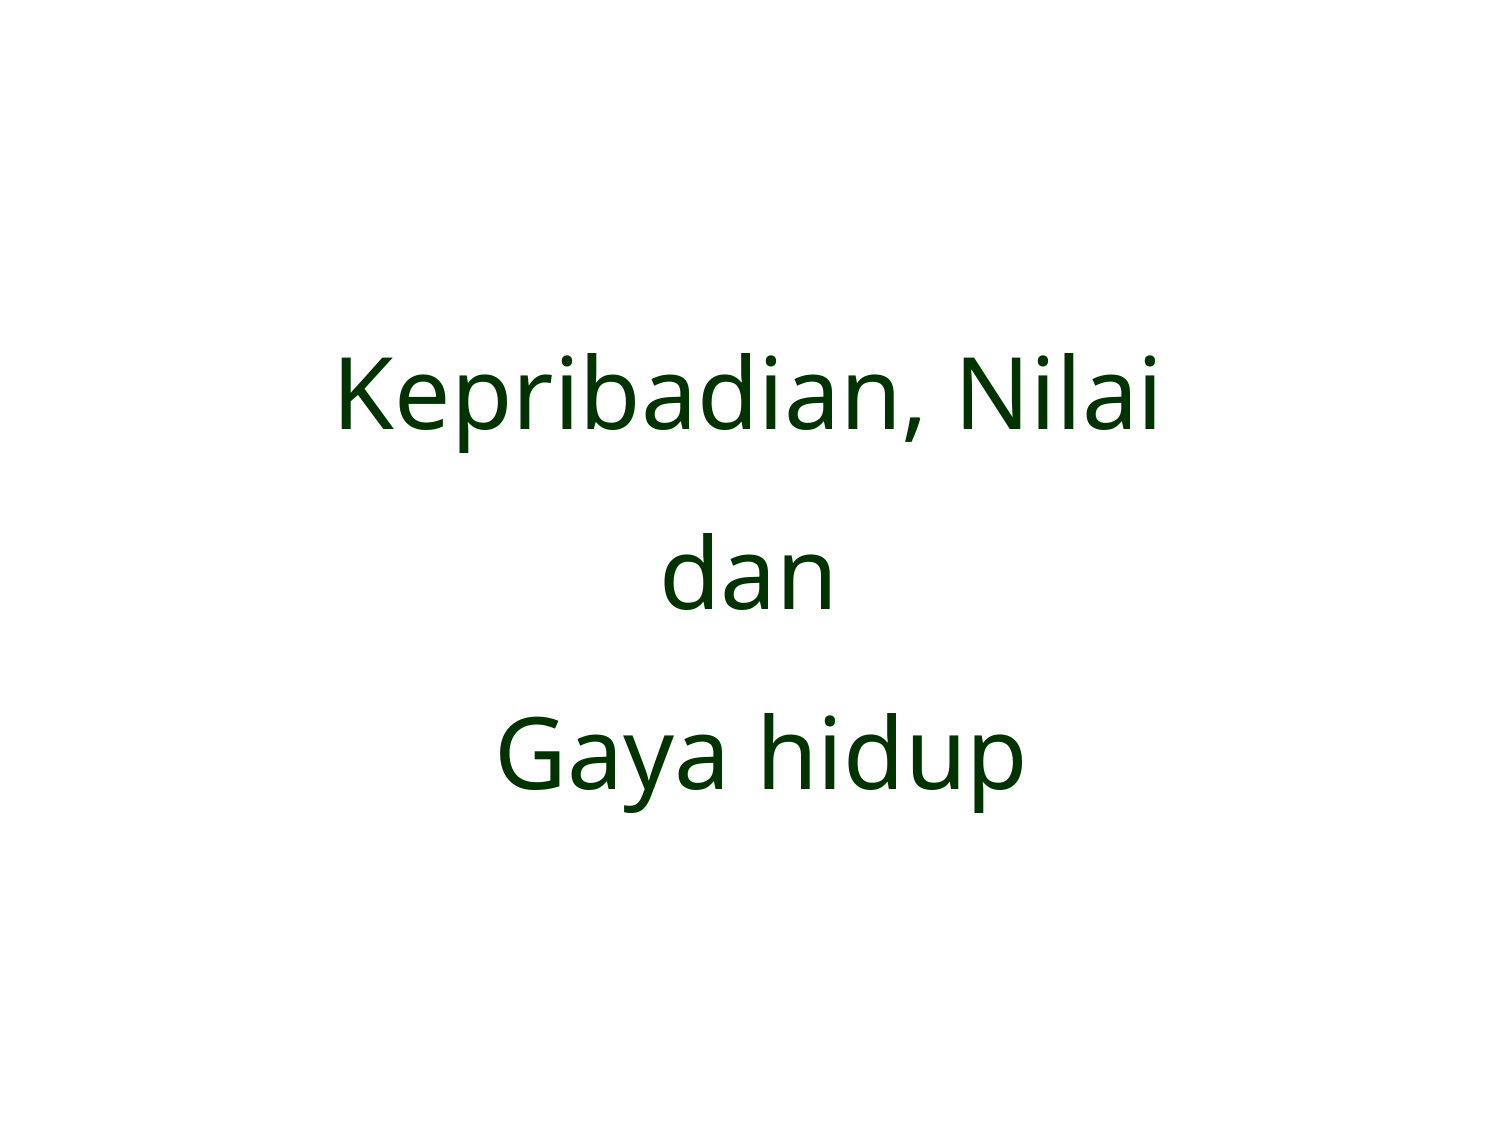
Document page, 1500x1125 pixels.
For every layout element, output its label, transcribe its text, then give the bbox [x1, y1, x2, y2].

title Kepribadian, Nilai dan Gaya hidup [93, 292, 1430, 787]
